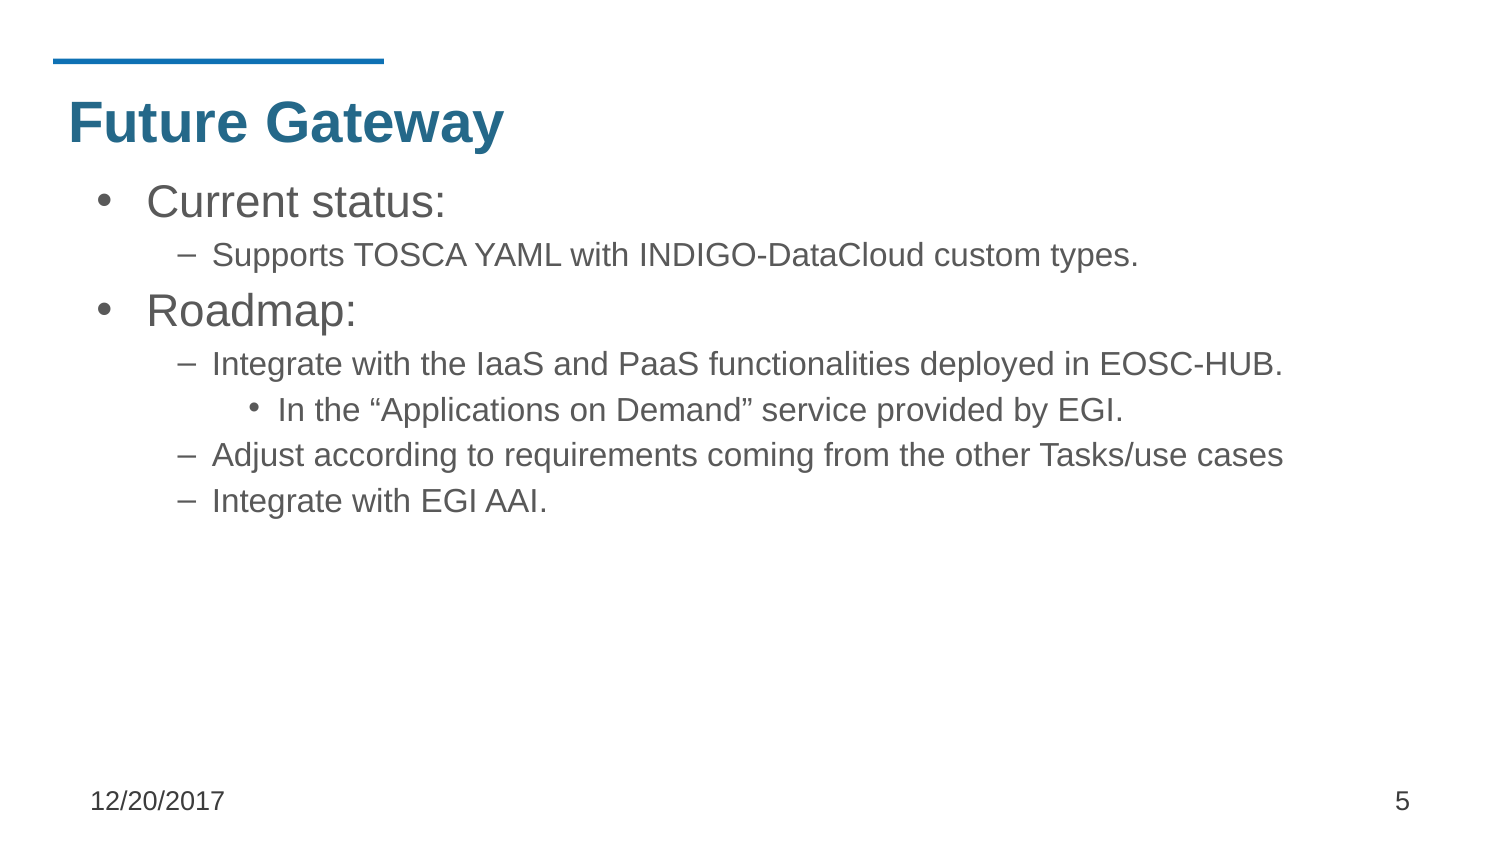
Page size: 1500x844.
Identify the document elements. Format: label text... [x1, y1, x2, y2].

title Future Gateway [53, 76, 1466, 148]
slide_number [75, 775, 425, 821]
text_box Current status: Supports TOSCA YAML with INDIGO-DataCloud custom types. Roadmap: Integrate with the IaaS and PaaS functionalities deployed in EOSC-HUB. In the “Applications on Demand” service provided by EGI. Adjust according to requirements coming from the other Tasks/use cases Integrate with EGI AAI. [74, 156, 1425, 713]
slide_number ‹#› [1074, 775, 1425, 821]
